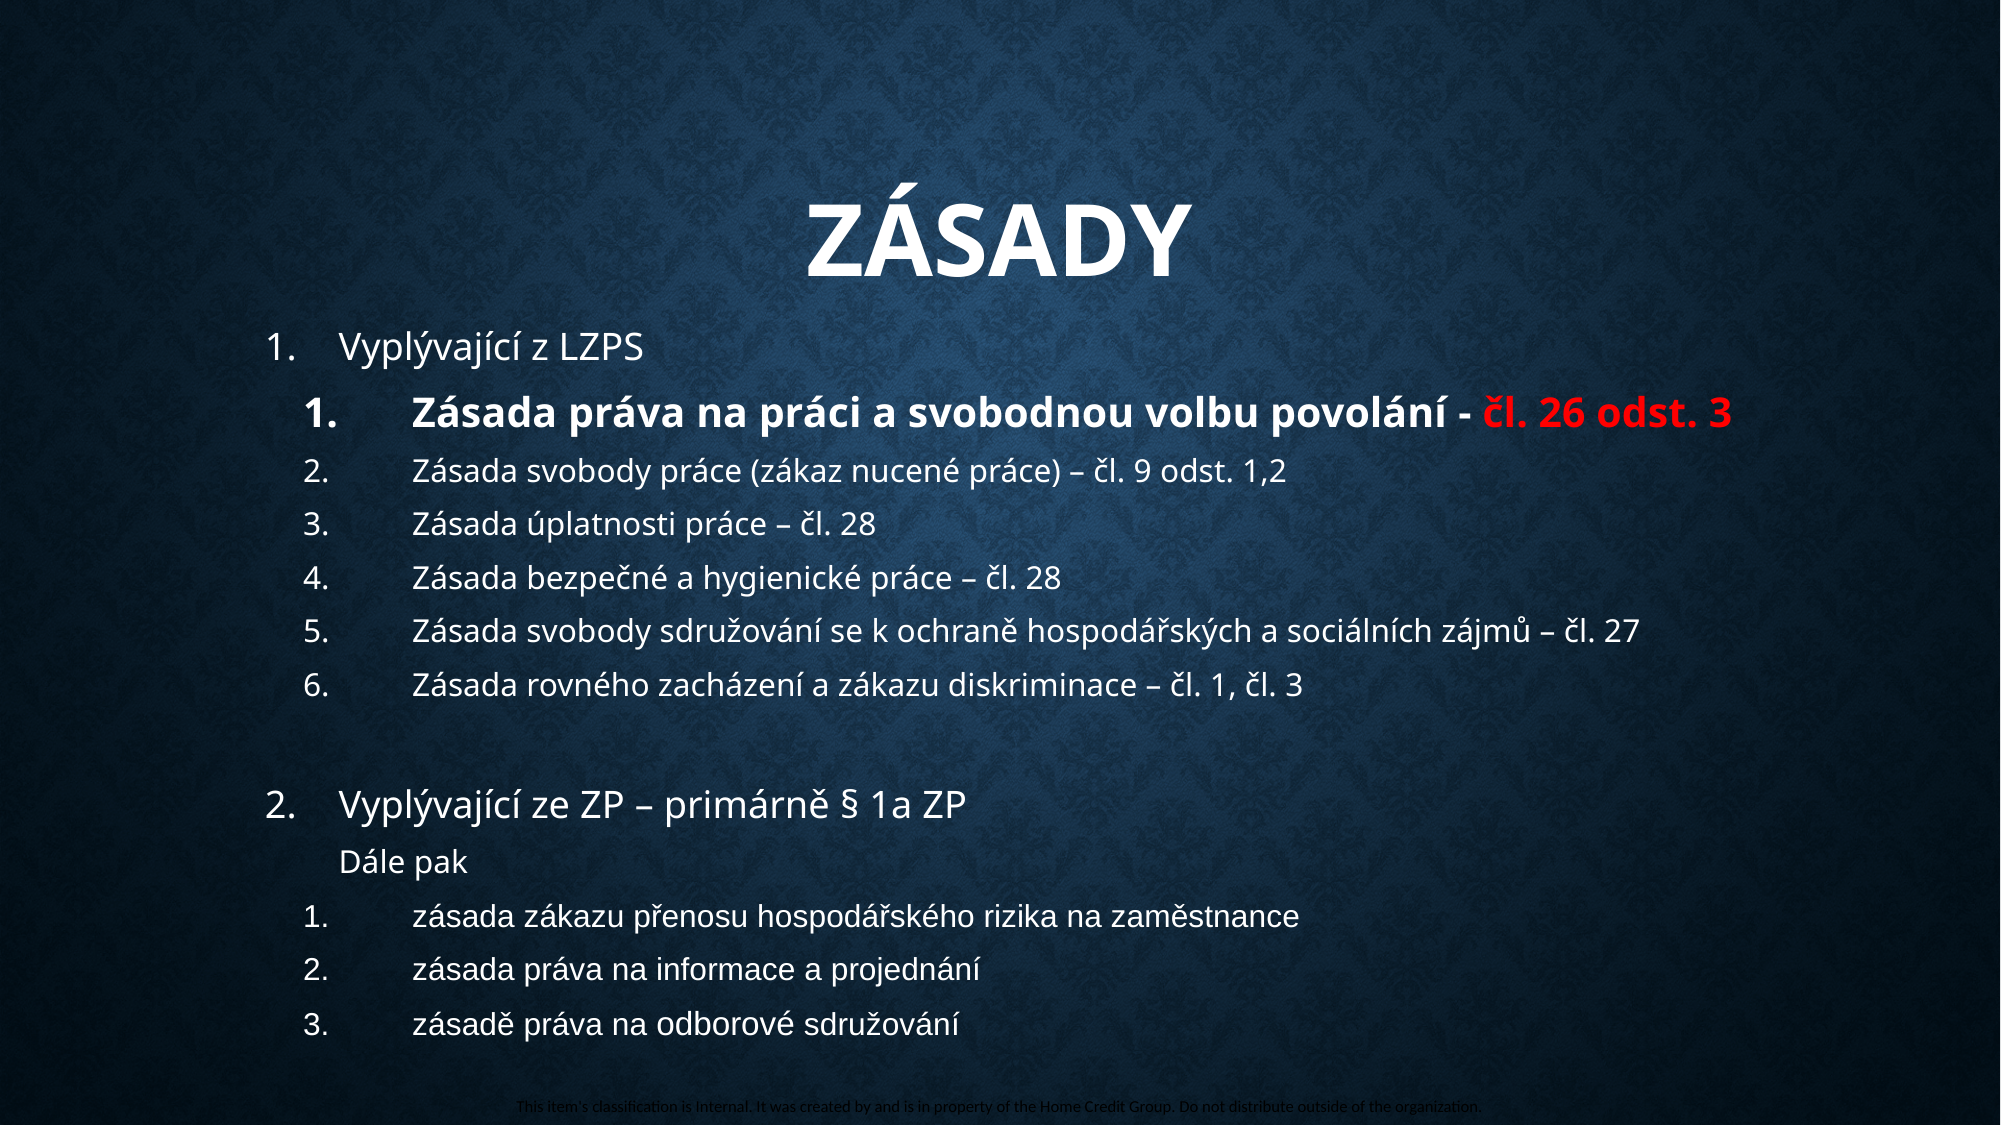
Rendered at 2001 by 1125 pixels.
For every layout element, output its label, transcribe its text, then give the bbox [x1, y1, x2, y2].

title Zásady [215, 0, 1785, 307]
subtitle Vyplývající z LZPS Zásada práva na práci a svobodnou volbu povolání - čl. 26 odst. 3 Zásada svobody práce (zákaz nucené práce) – čl. 9 odst. 1,2 Zásada úplatnosti práce – čl. 28 Zásada bezpečné a hygienické práce – čl. 28 Zásada svobody sdružování se k ochraně hospodářských a sociálních zájmů – čl. 27 Zásada rovného zacházení a zákazu diskriminace – čl. 1, čl. 3 Vyplývající ze ZP – primárně § 1a ZP Dále pak zásada zákazu přenosu hospodářského rizika na zaměstnance zásada práva na informace a projednání zásadě práva na odborové sdružování [249, 306, 1750, 1068]
